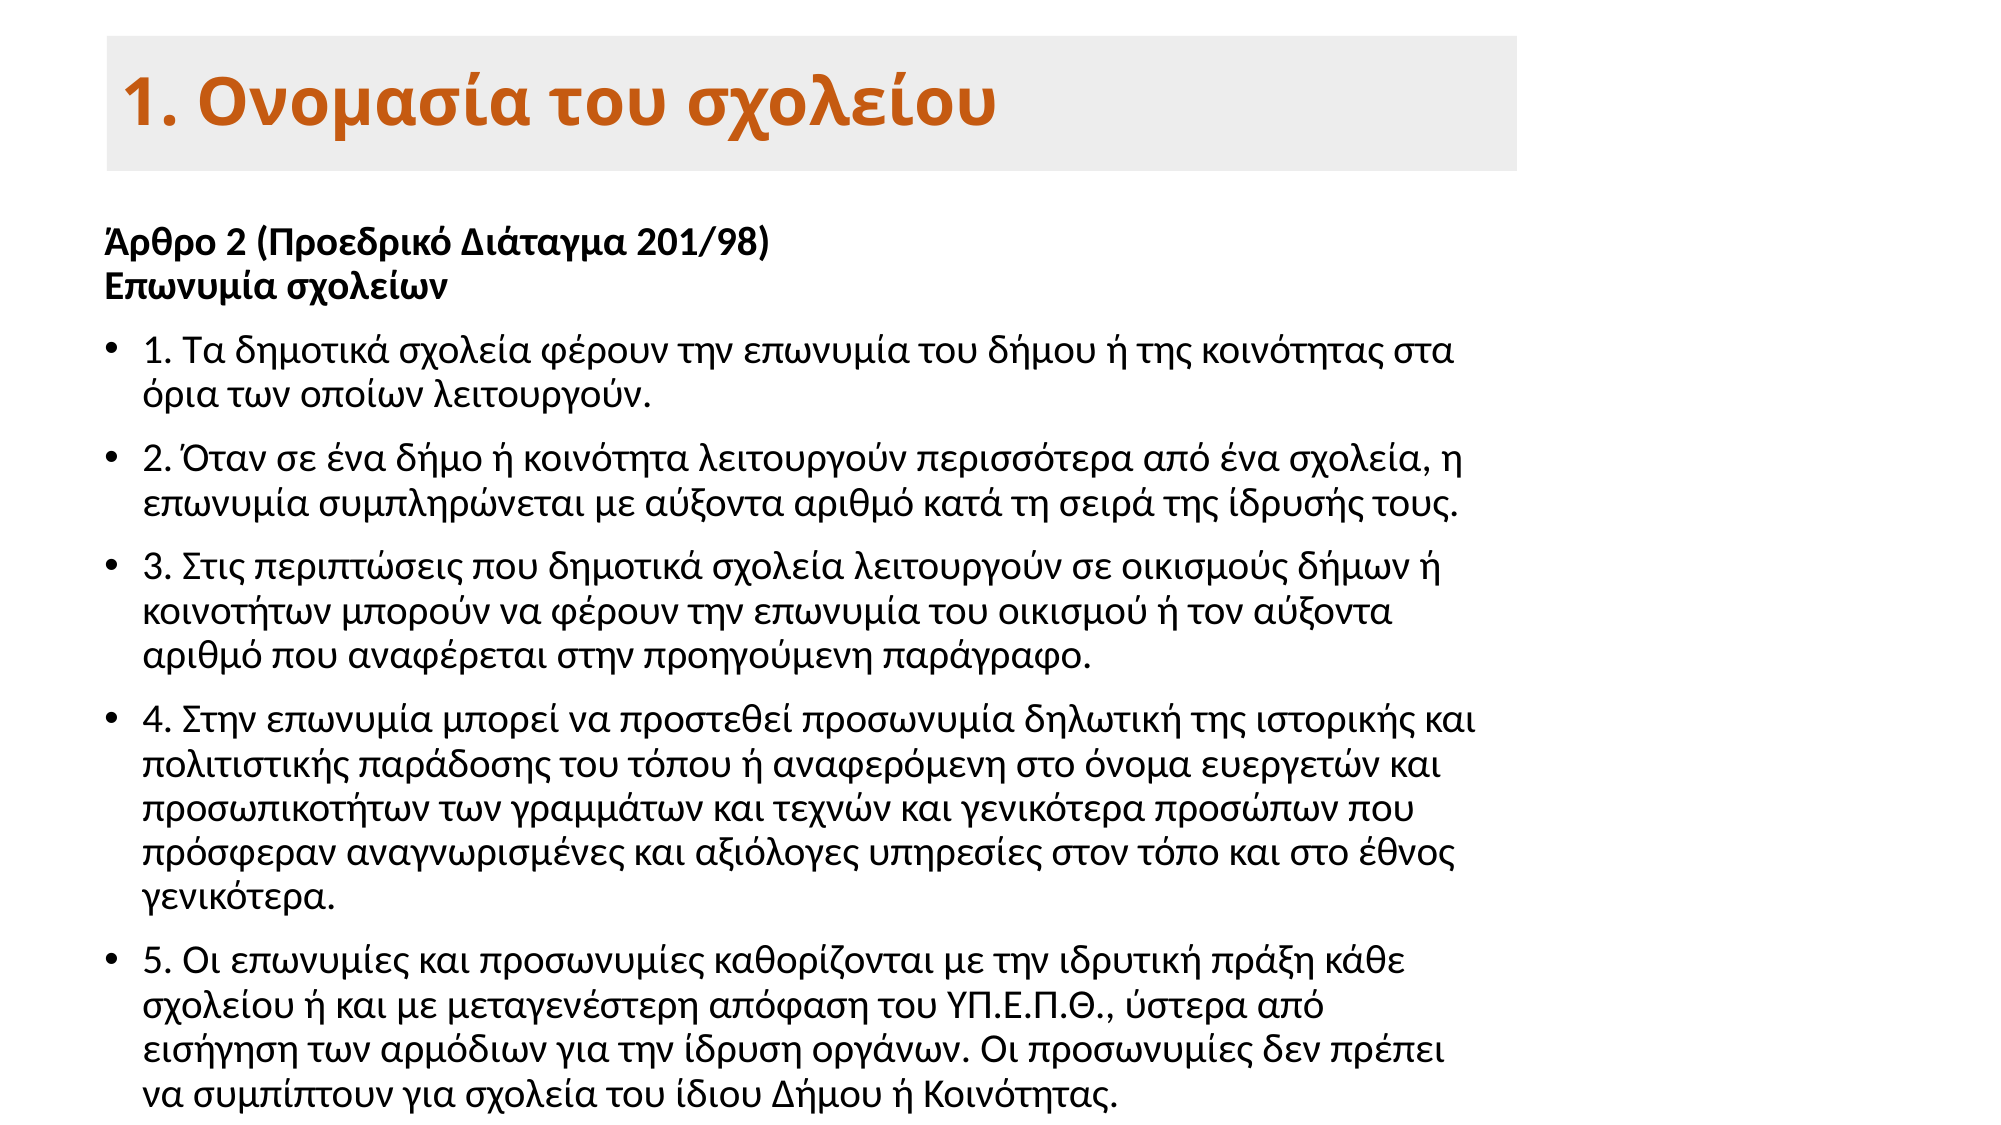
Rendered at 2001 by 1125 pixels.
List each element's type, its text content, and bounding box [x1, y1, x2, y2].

list Άρθρο 2 (Προεδρικό Διάταγμα 201/98) Επωνυμία σχολείων 1. Τα δημοτικά σχολεία φέρουν την επωνυμία του δήμου ή της κοινότητας στα όρια των οποίων λειτουργούν. 2. Όταν σε ένα δήμο ή κοινότητα λειτουργούν περισσότερα από ένα σχολεία, η επωνυμία συμπληρώνεται με αύξοντα αριθμό κατά τη σειρά της ίδρυσής τους. 3. Στις περιπτώσεις που δημοτικά σχολεία λειτουργούν σε οικισμούς δήμων ή κοινοτήτων μπορούν να φέρουν την επωνυμία του οικισμού ή τον αύξοντα αριθμό που αναφέρεται στην προηγούμενη παράγραφο. 4. Στην επωνυμία μπορεί να προστεθεί προσωνυμία δηλωτική της ιστορικής και πολιτιστικής παράδοσης του τόπου ή αναφερόμενη στο όνομα ευεργετών και προσωπικοτήτων των γραμμάτων και τεχνών και γενικότερα προσώπων που πρόσφεραν αναγνωρισμένες και αξιόλογες υπηρεσίες στον τόπο και στο έθνος γενικότερα. 5. Οι επωνυμίες και προσωνυμίες καθορίζονται με την ιδρυτική πράξη κάθε σχολείου ή και με μεταγενέστερη απόφαση του ΥΠ.Ε.Π.Θ., ύστερα από εισήγηση των αρμόδιων για την ίδρυση οργάνων. Οι προσωνυμίες δεν πρέπει να συμπίπτουν για σχολεία του ίδιου Δήμου ή Κοινότητας. [89, 212, 1500, 1125]
title 1. Ονομασία του σχολείου [106, 35, 1517, 171]
